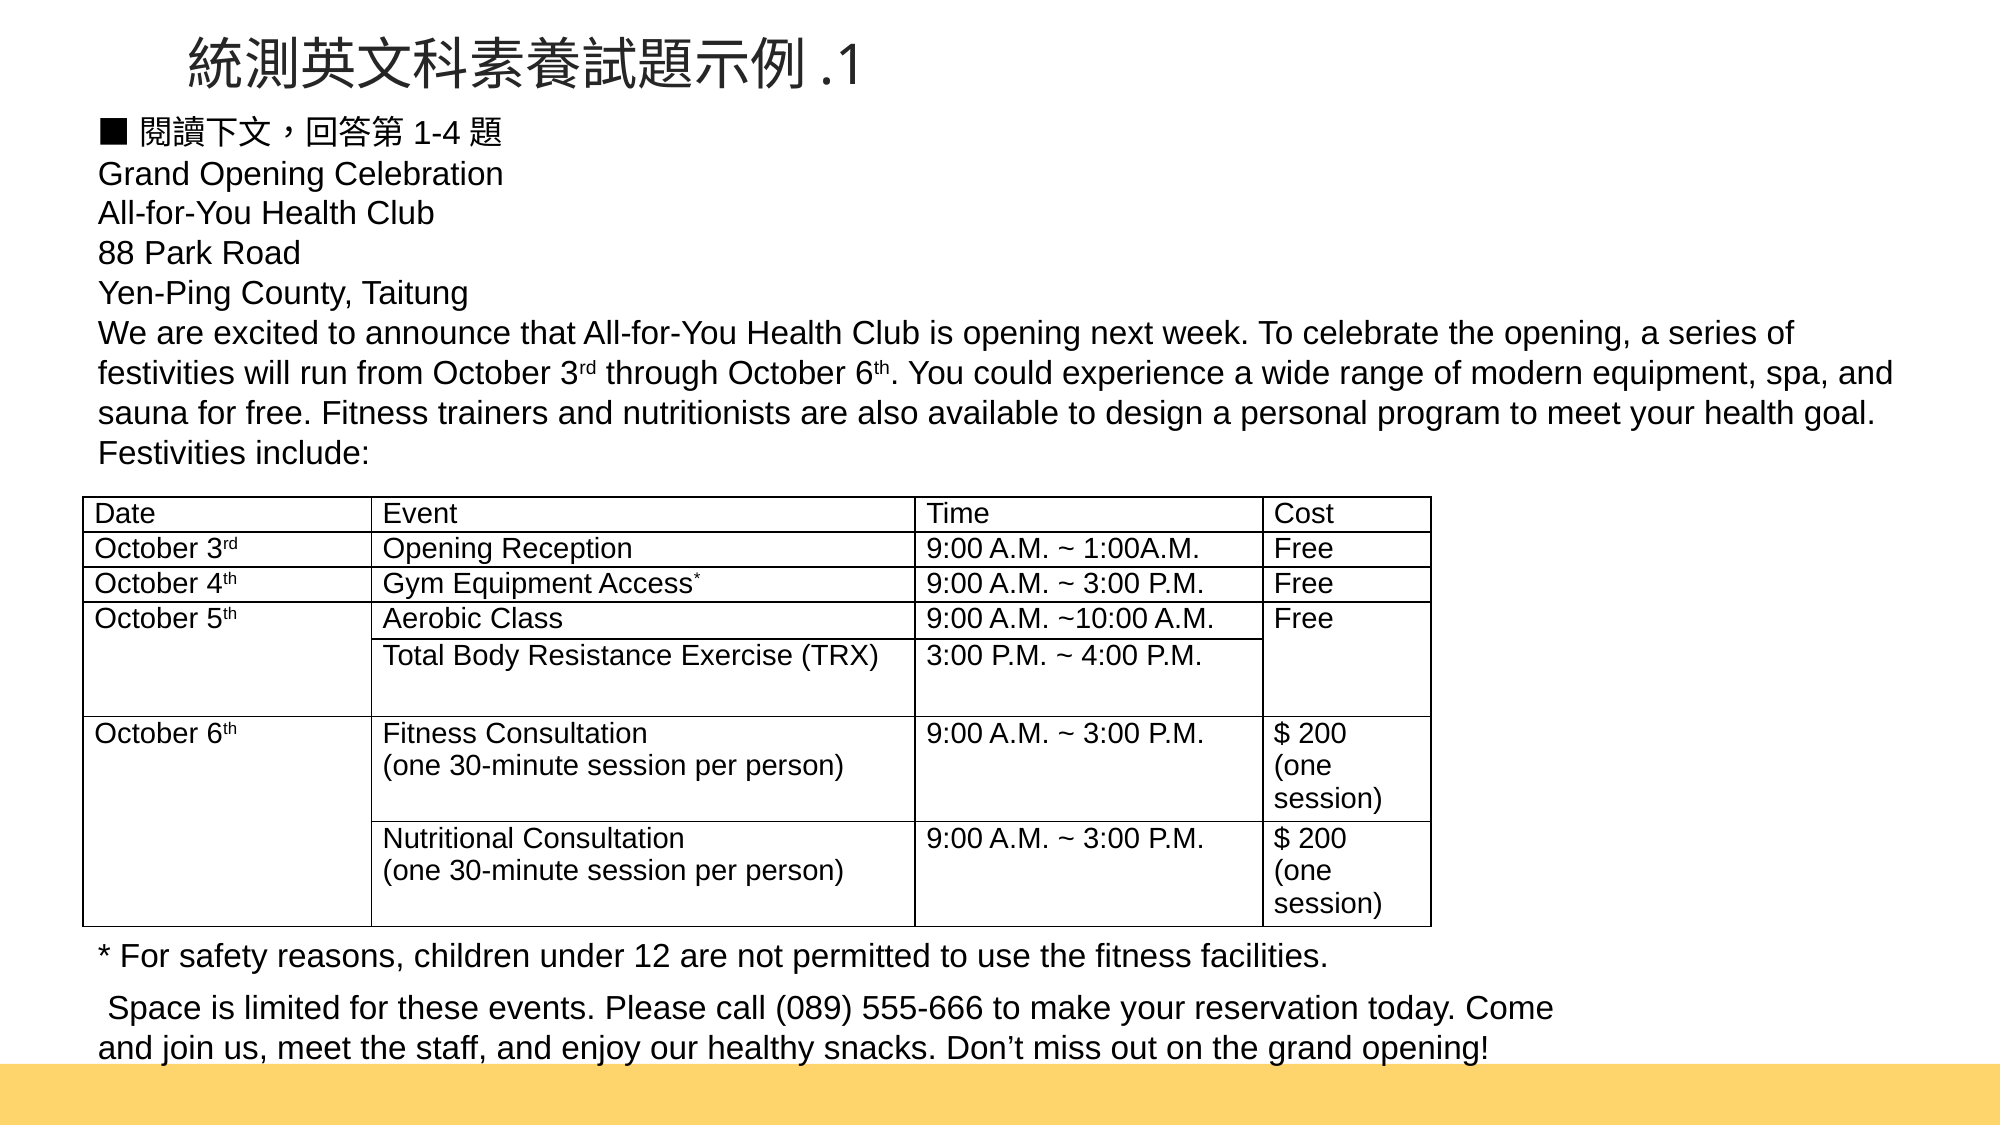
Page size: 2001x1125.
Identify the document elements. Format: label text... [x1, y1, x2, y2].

table_cell 9:00 A.M. ~10:00 A.M. [916, 603, 1262, 638]
table_cell 9:00 A.M. ~ 1:00A.M. [916, 533, 1262, 566]
table_cell Free [1264, 533, 1430, 566]
table_cell 3:00 P.M. ~ 4:00 P.M. [916, 640, 1262, 716]
table_cell Total Body Resistance Exercise (TRX) [372, 640, 914, 716]
table_cell $ 200 (one session) [1264, 717, 1430, 821]
table_cell Opening Reception [372, 533, 914, 566]
table_header Cost [1264, 498, 1430, 531]
table_cell Free [1264, 603, 1430, 716]
table_cell October 4th [84, 568, 371, 601]
table_cell $ 200 (one session) [1264, 822, 1430, 926]
table_cell Fitness Consultation (one 30-minute session per person) [372, 717, 914, 821]
table_cell October 3rd [84, 533, 371, 566]
table_cell Gym Equipment Access* [372, 568, 914, 601]
table_cell October 6th [84, 717, 371, 926]
table_header Time [916, 498, 1262, 531]
text_box ■閱讀下文，回答第1-4題 Grand Opening Celebration All-for-You Health Club 88 Park Road Yen-Ping County, Taitung We are excited to announce that All-for-You Health Club is opening next week. To celebrate the opening, a series of festivities will run from October 3rd through October 6th. You could experience a wide range of modern equipment, spa, and sauna for free. Fitness trainers and nutritionists are also available to design a personal program to meet your health goal. Festivities include: [83, 104, 1945, 479]
table_cell Free [1264, 568, 1430, 601]
table_cell 9:00 A.M. ~ 3:00 P.M. [916, 822, 1262, 926]
table_cell Nutritional Consultation (one 30-minute session per person) [372, 822, 914, 926]
table_cell 9:00 A.M. ~ 3:00 P.M. [916, 717, 1262, 821]
table_header Date [84, 498, 371, 531]
table_cell October 5th [84, 603, 371, 716]
text_box 統測英文科素養試題示例.1 [104, 21, 951, 104]
table_header Event [372, 498, 914, 531]
text_box * For safety reasons, children under 12 are not permitted to use the fitness facilities. Space is limited for these events. Please call (089) 555-666 to make your reservation today. Come and join us, meet the staff, and enjoy our healthy snacks. Don’t miss out on the grand opening! [83, 926, 1604, 1074]
table_cell Aerobic Class [372, 603, 914, 638]
table_cell 9:00 A.M. ~ 3:00 P.M. [916, 568, 1262, 601]
